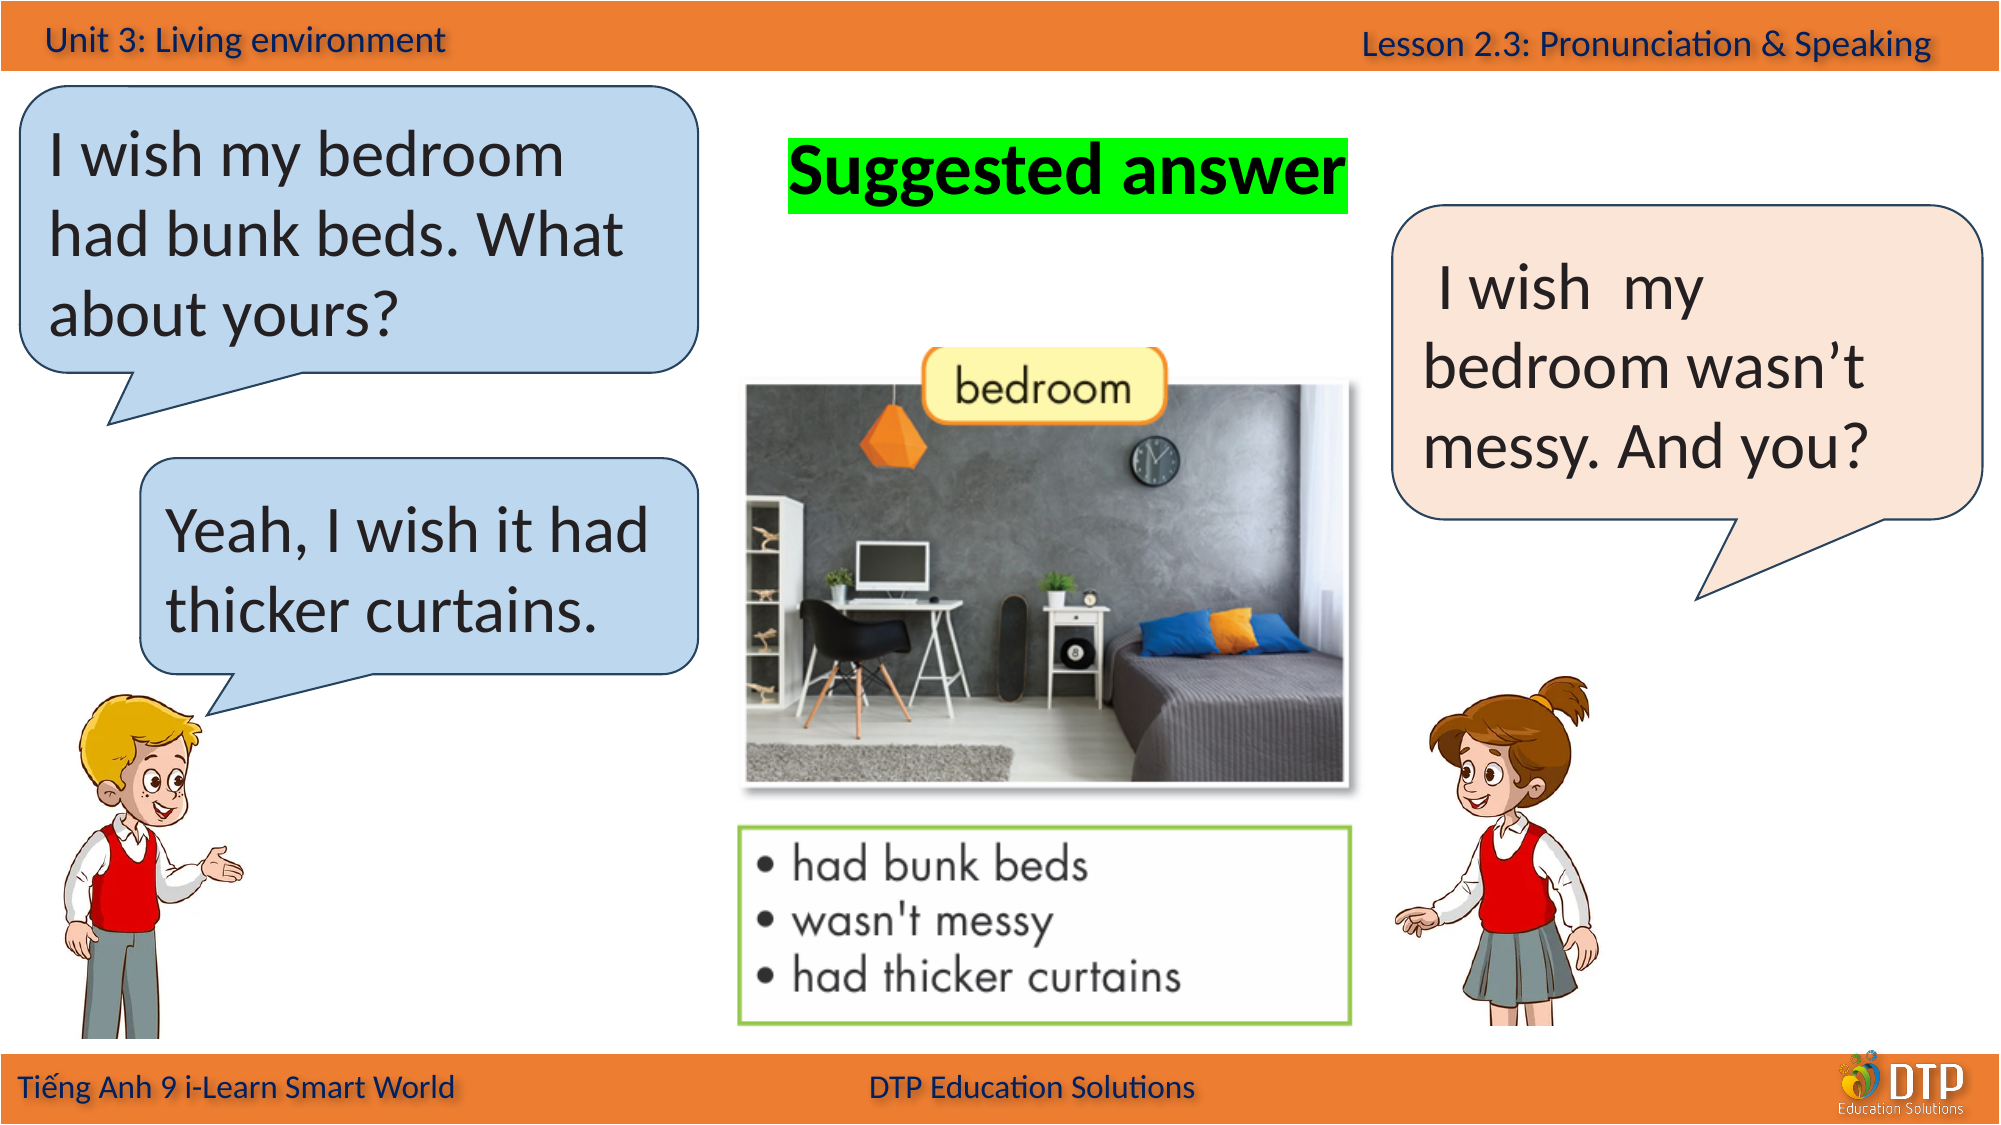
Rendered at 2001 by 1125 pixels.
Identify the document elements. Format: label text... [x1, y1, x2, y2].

text_box I wish my bedroom had bunk beds. What about yours? [18, 85, 700, 427]
text_box Yeah, I wish it had thicker curtains. [139, 457, 700, 707]
picture [19, 679, 246, 1039]
text_box Suggested answer [773, 112, 1364, 218]
text_box I wish my bedroom wasn’t messy. And you? [1391, 204, 1984, 602]
picture [1379, 666, 1605, 1026]
picture [722, 347, 1368, 1031]
picture [1839, 1050, 1963, 1114]
